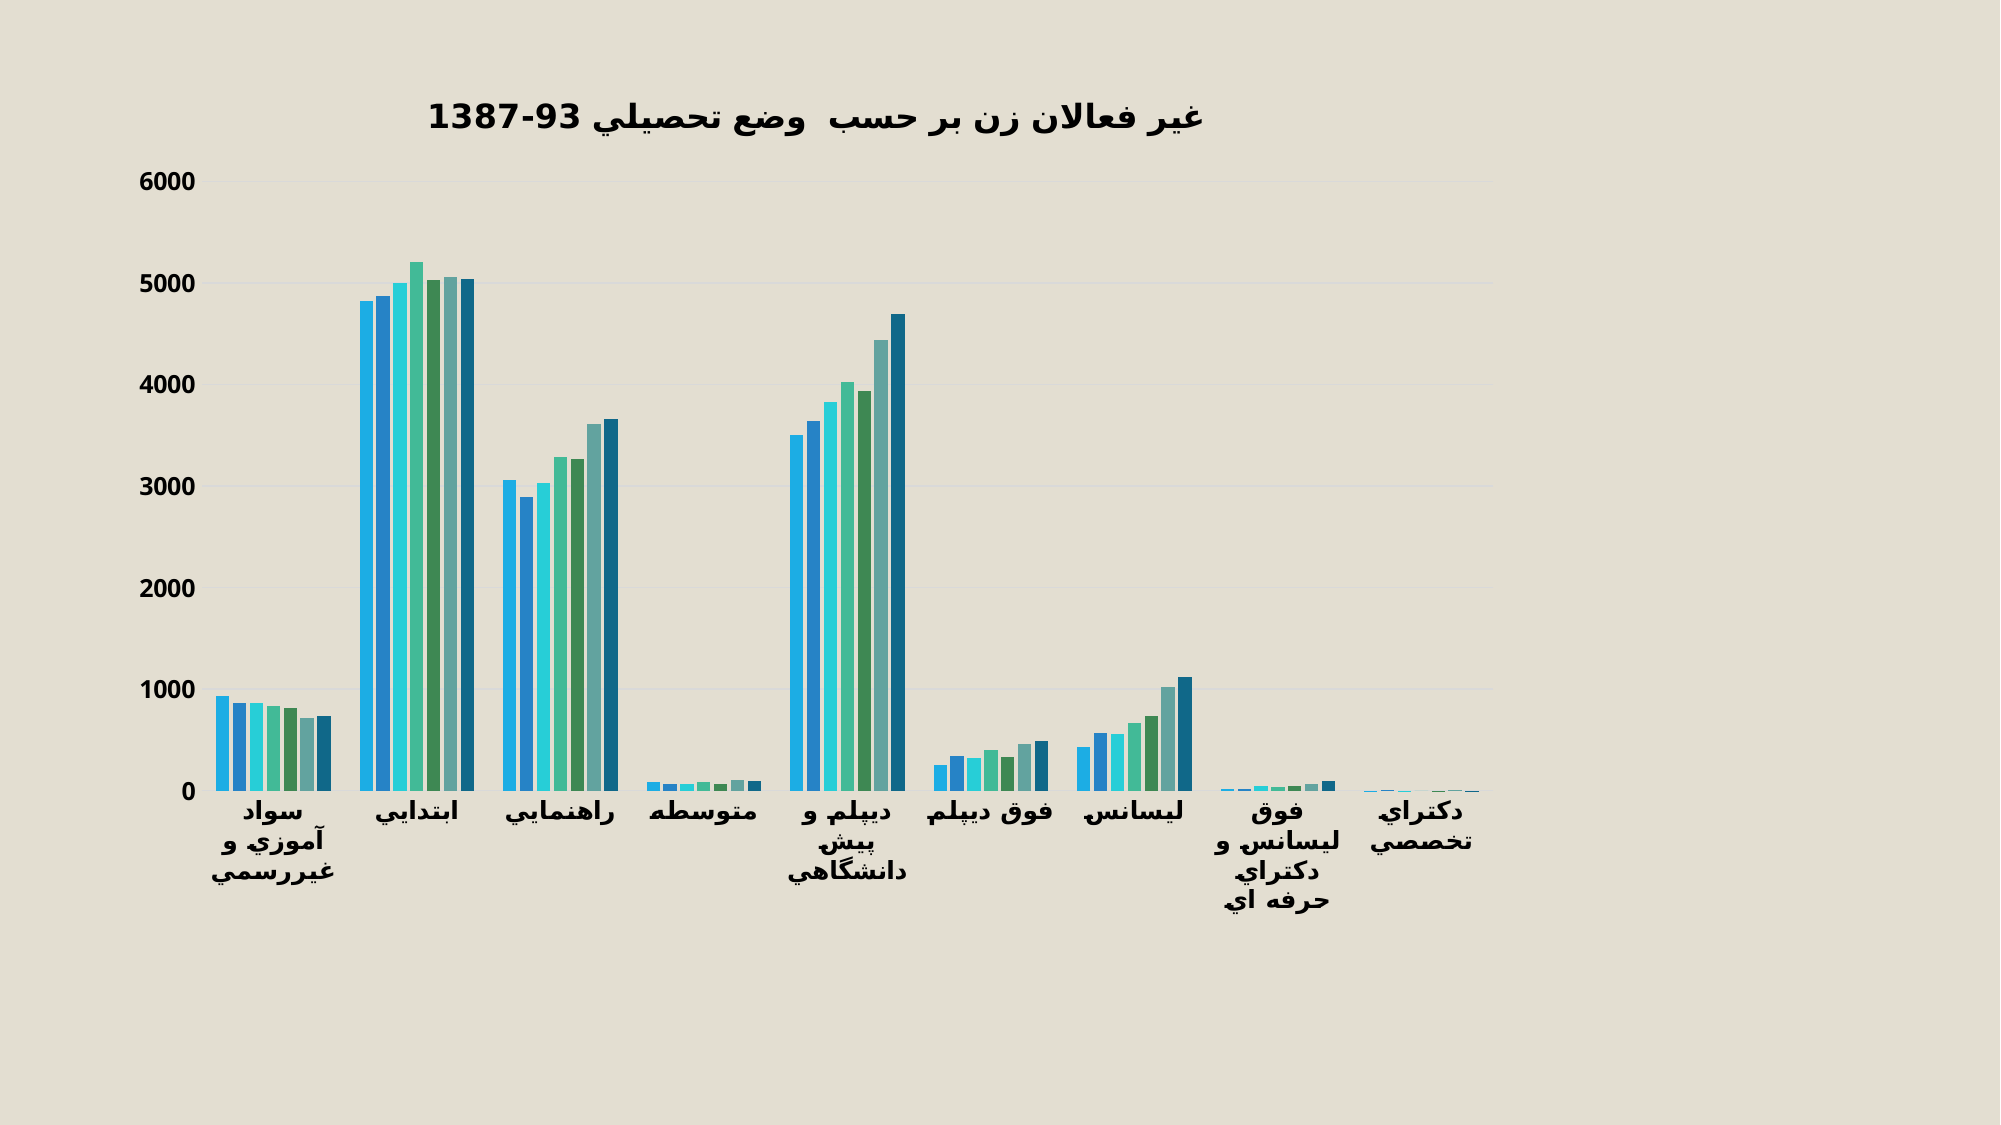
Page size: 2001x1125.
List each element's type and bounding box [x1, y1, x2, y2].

chart [111, 61, 1522, 992]
